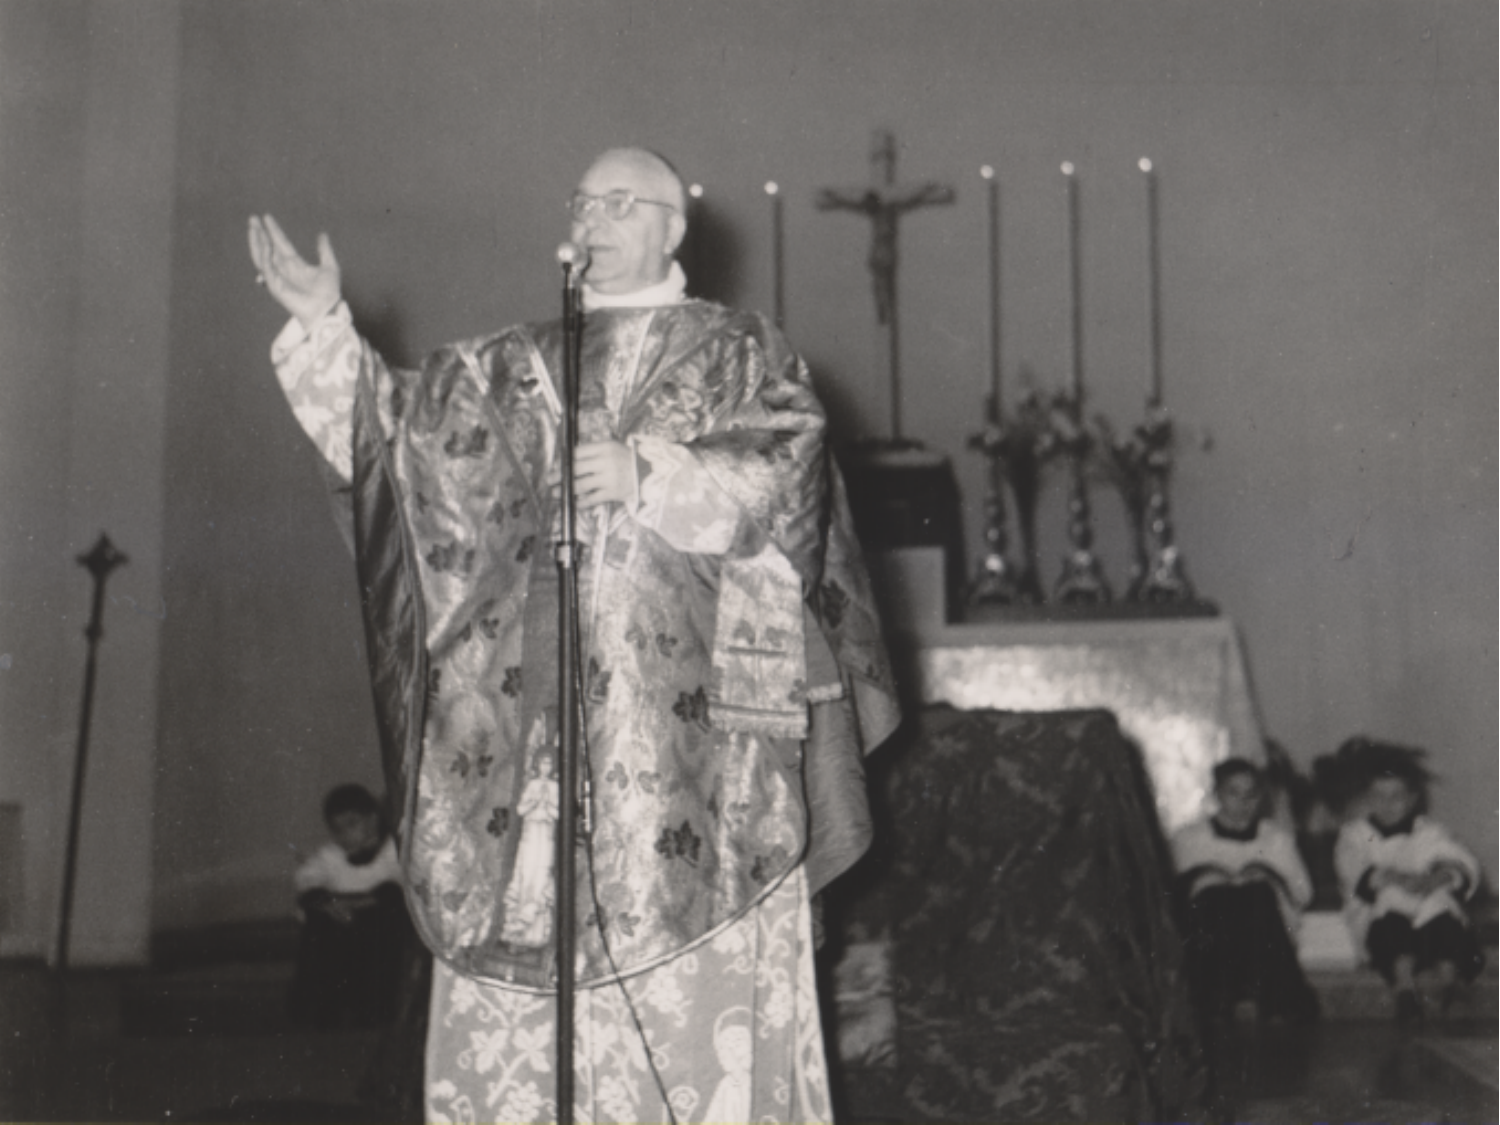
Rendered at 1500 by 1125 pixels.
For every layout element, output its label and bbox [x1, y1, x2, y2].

list [0, 0, 1499, 1125]
